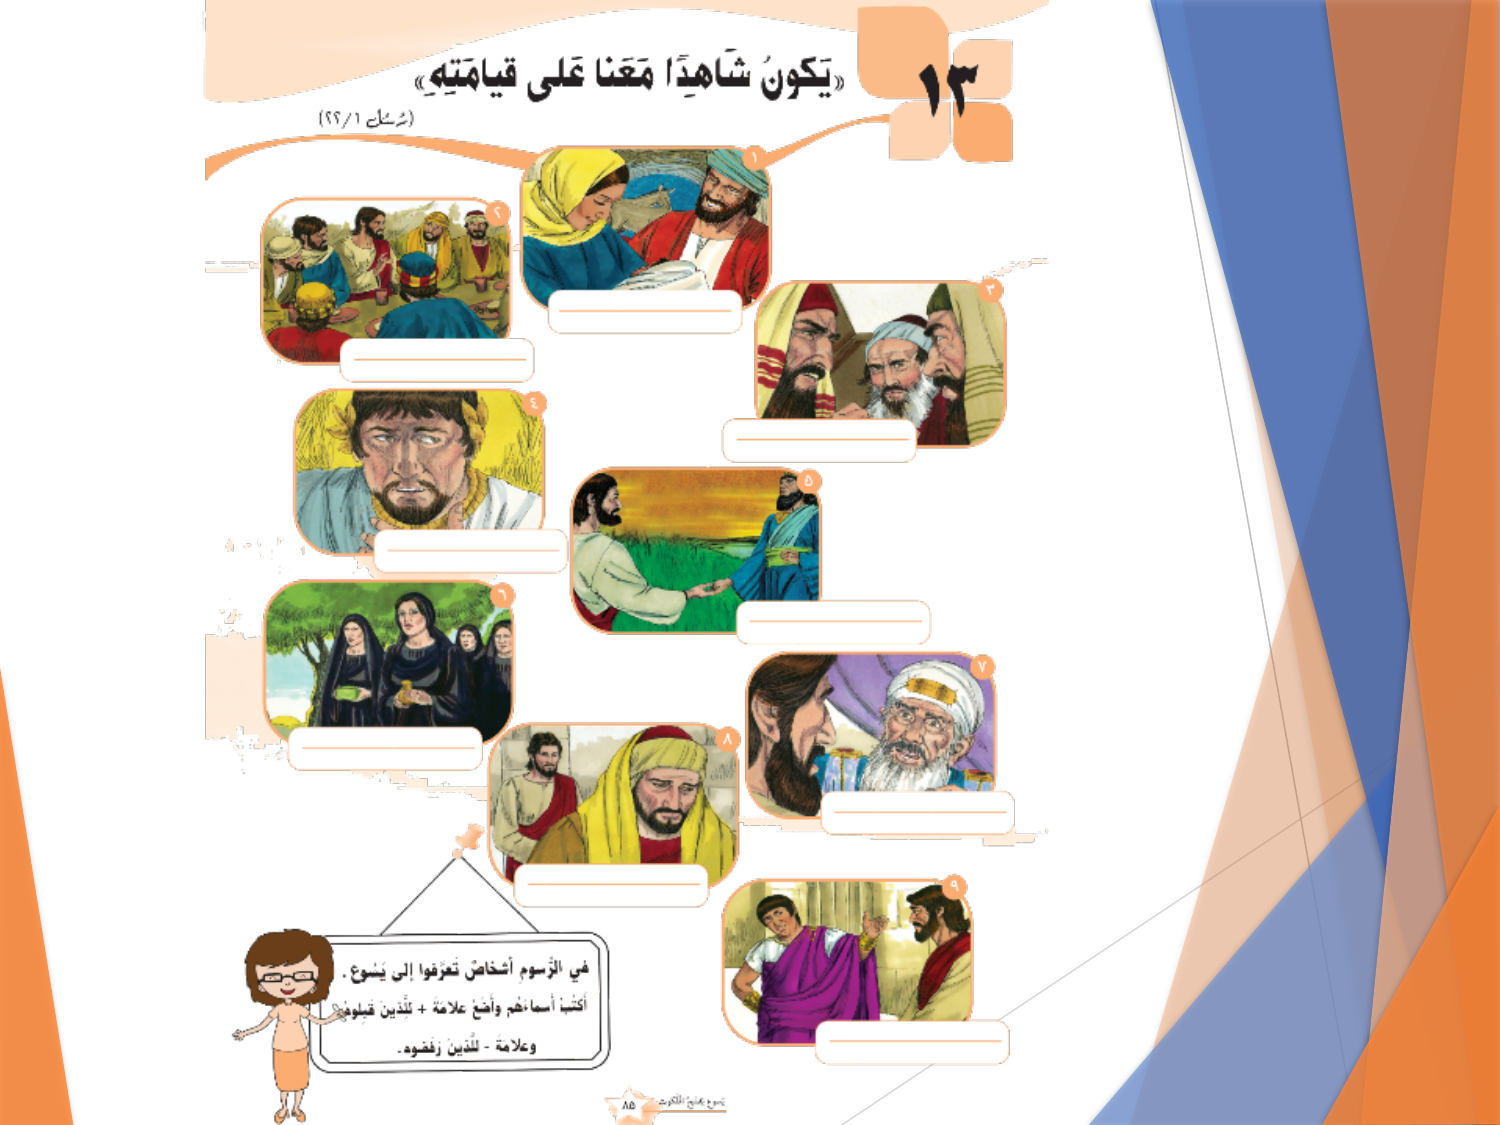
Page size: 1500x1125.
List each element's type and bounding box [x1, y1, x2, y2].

list [197, 0, 1050, 1125]
